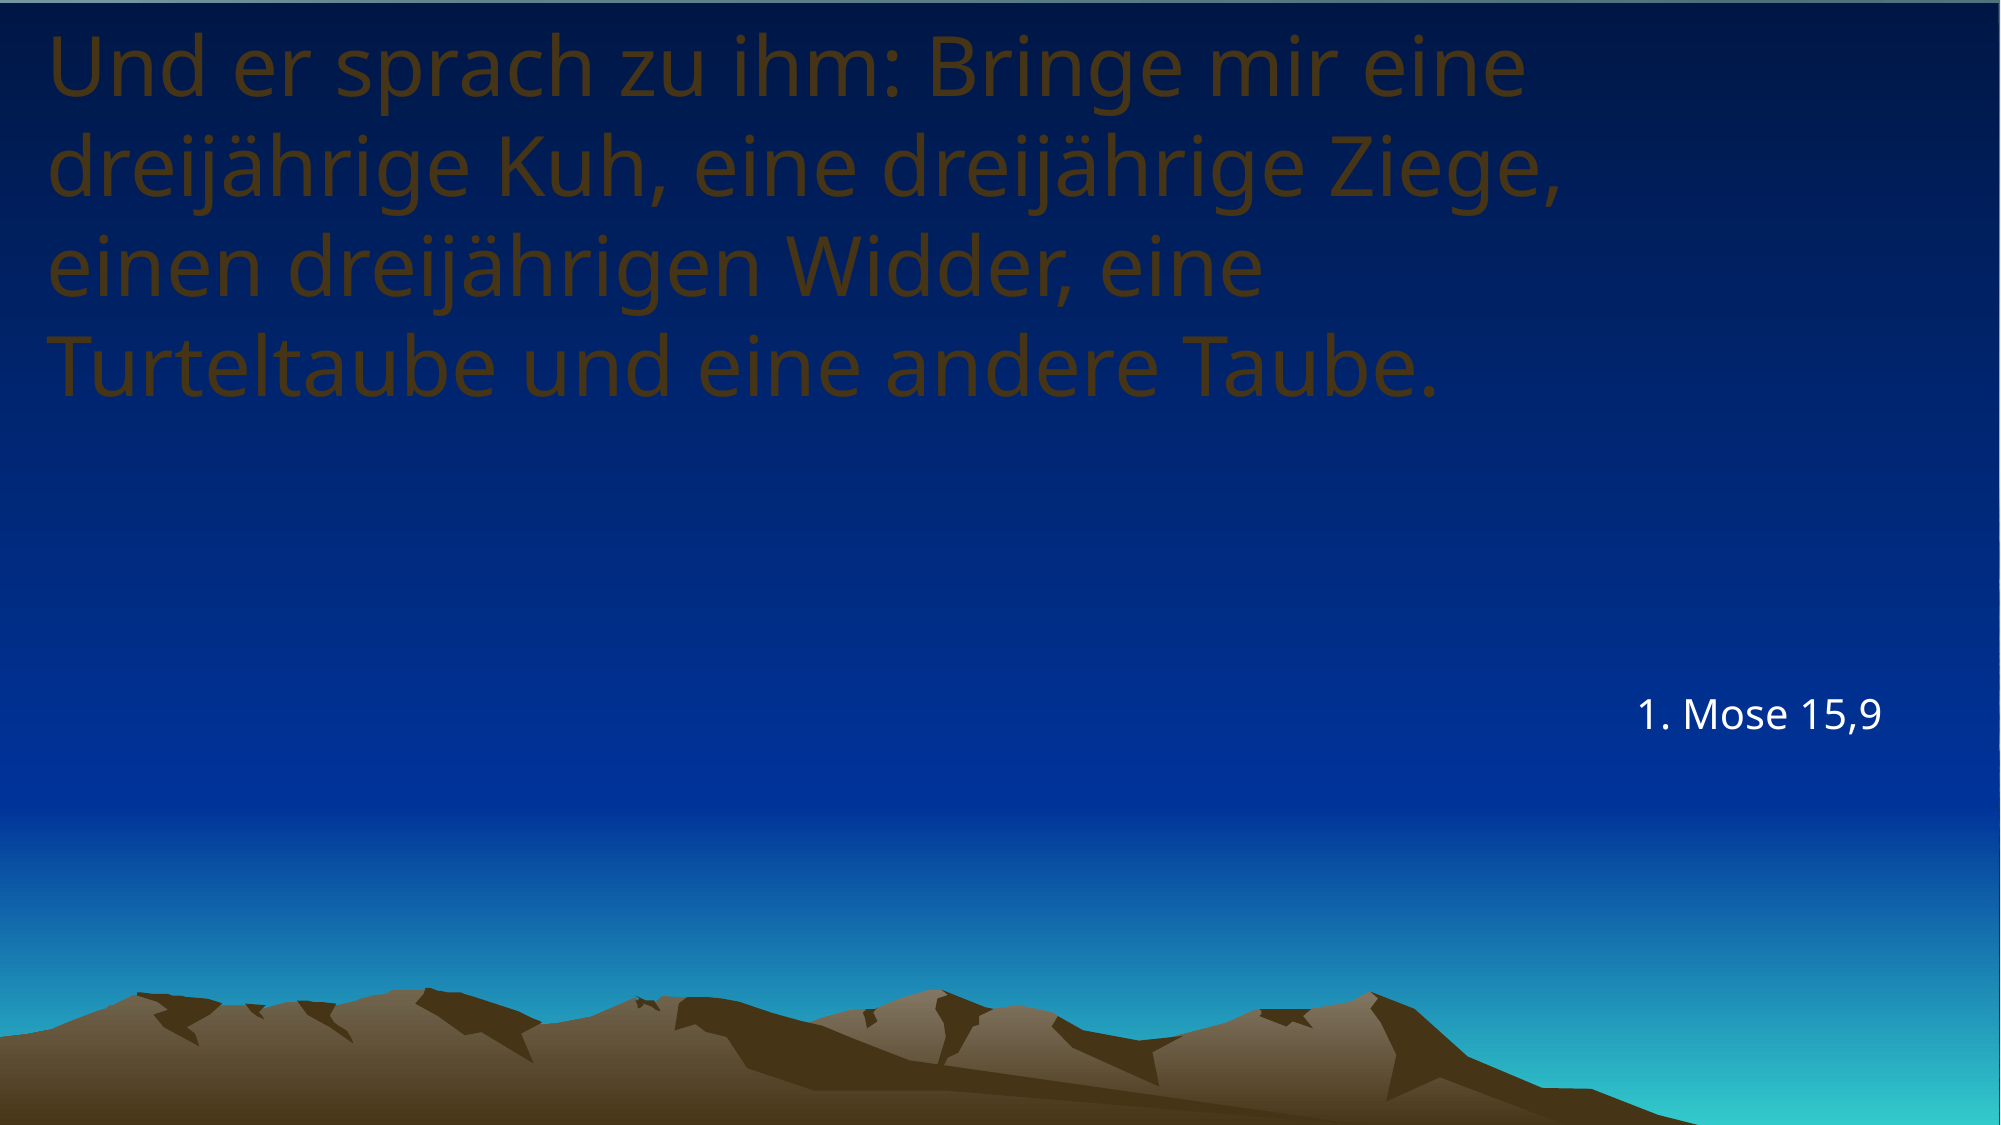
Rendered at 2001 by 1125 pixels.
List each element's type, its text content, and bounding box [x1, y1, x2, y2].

subtitle 1. Mose 15,9 [1212, 680, 1898, 1125]
picture [0, 0, 2001, 1125]
title Und er sprach zu ihm: Bringe mir eine dreijährige Kuh, eine dreijährige Ziege, einen dreijährigen Widder, eine Turteltaube und eine andere Taube. [31, 6, 1697, 422]
